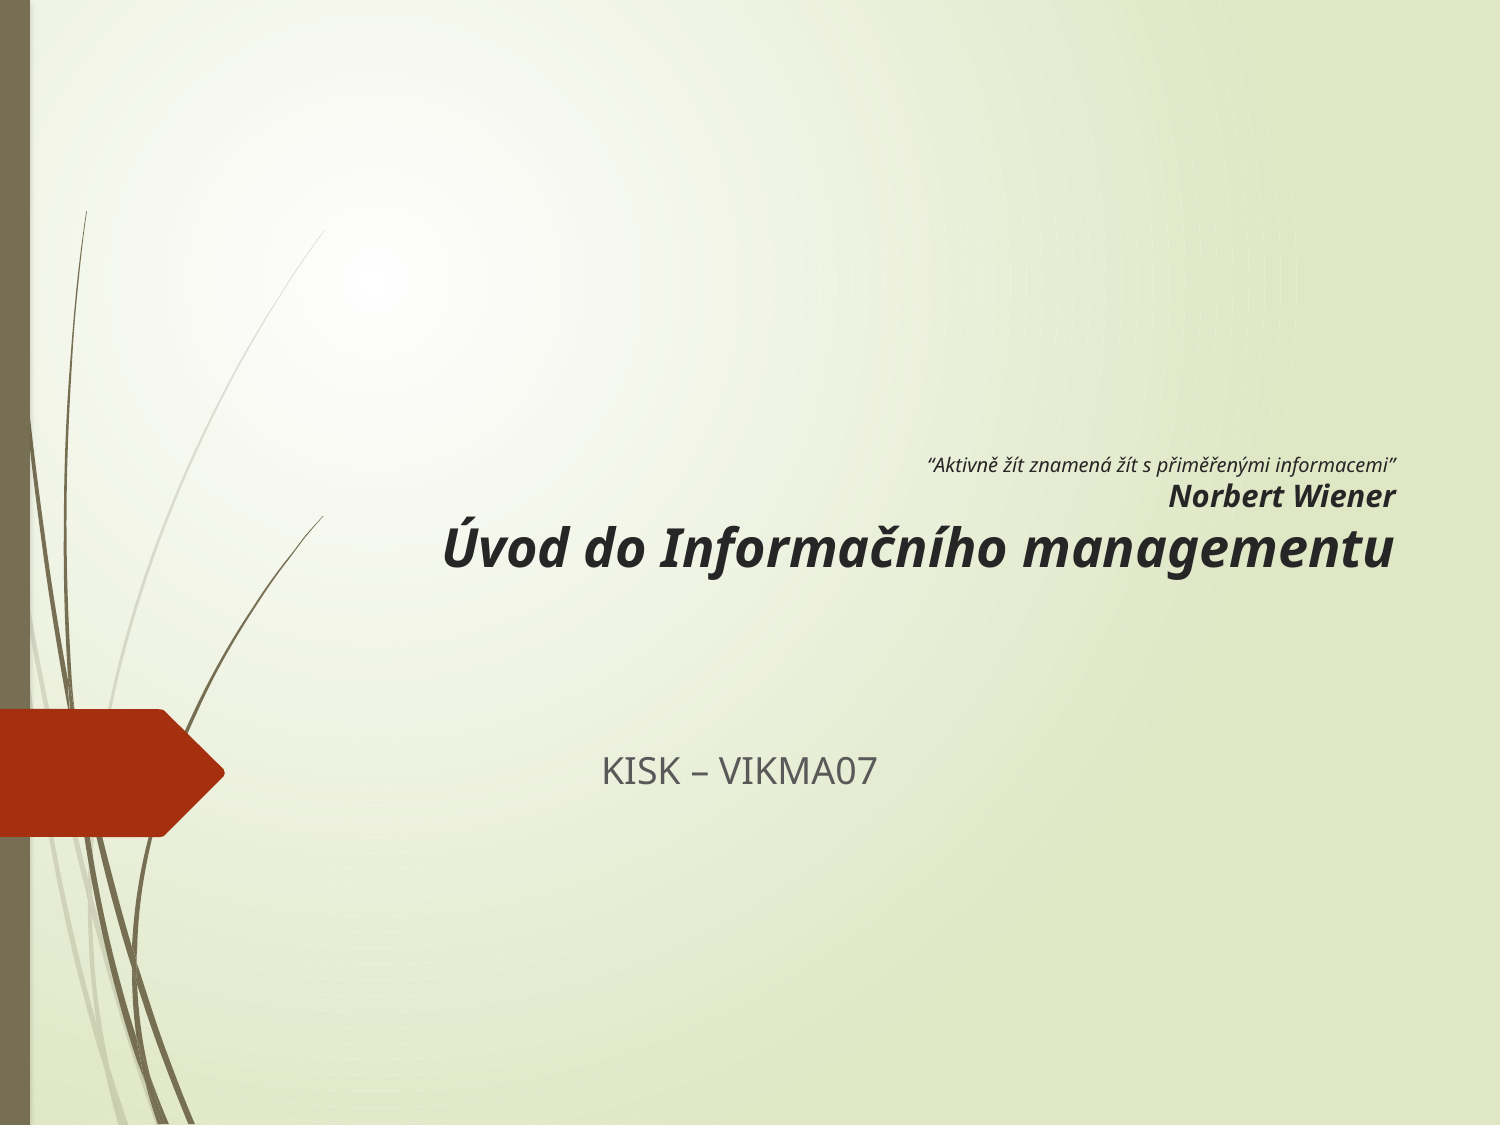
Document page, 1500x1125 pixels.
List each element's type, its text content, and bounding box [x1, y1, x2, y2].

subtitle KISK – VIKMA07 [0, 739, 894, 904]
title “Aktivně žít znamená žít s přiměřenými informacemi” Norbert Wiener Úvod do Informačního managementu [135, 444, 1411, 587]
